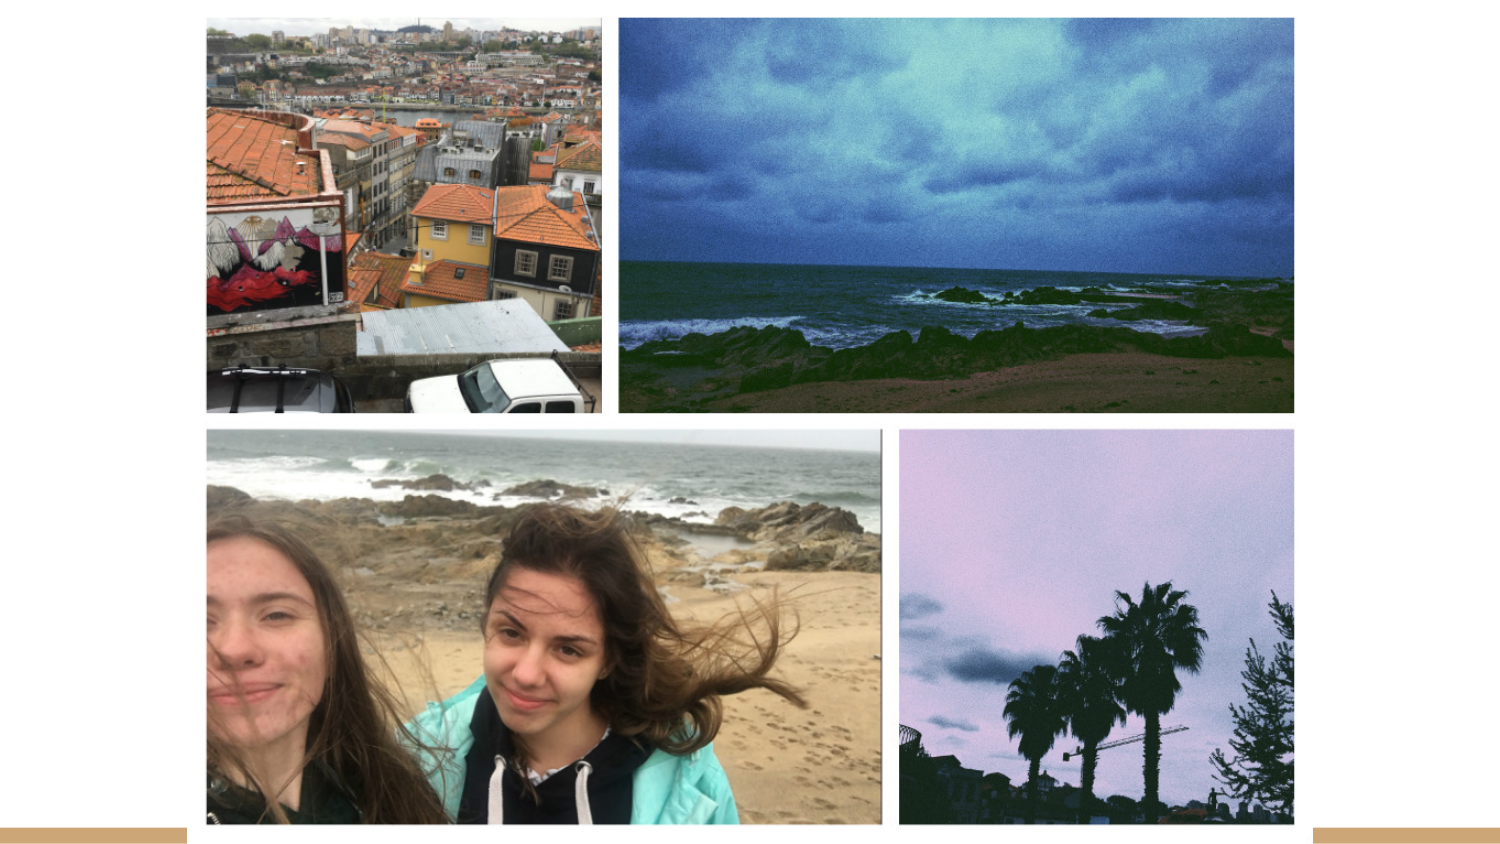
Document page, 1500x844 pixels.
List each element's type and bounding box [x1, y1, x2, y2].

picture [186, 0, 1313, 844]
